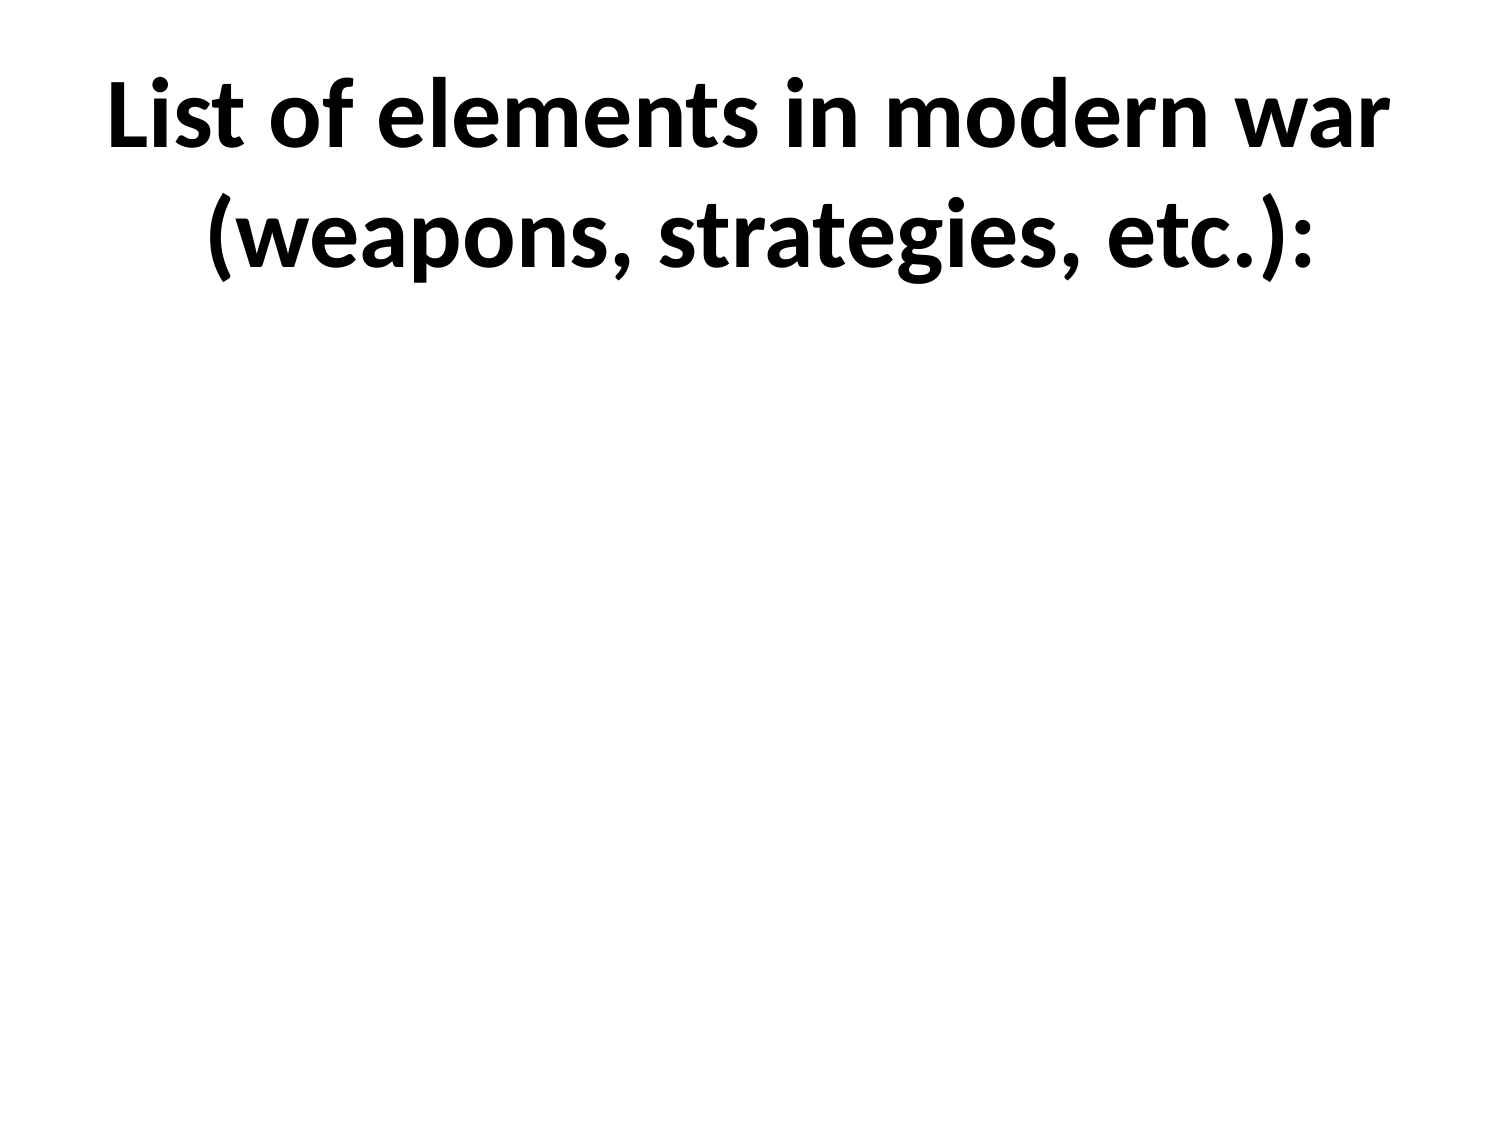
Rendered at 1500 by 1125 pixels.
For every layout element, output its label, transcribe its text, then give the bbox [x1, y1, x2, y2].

title List of elements in modern war (weapons, strategies, etc.): [0, 47, 1500, 289]
